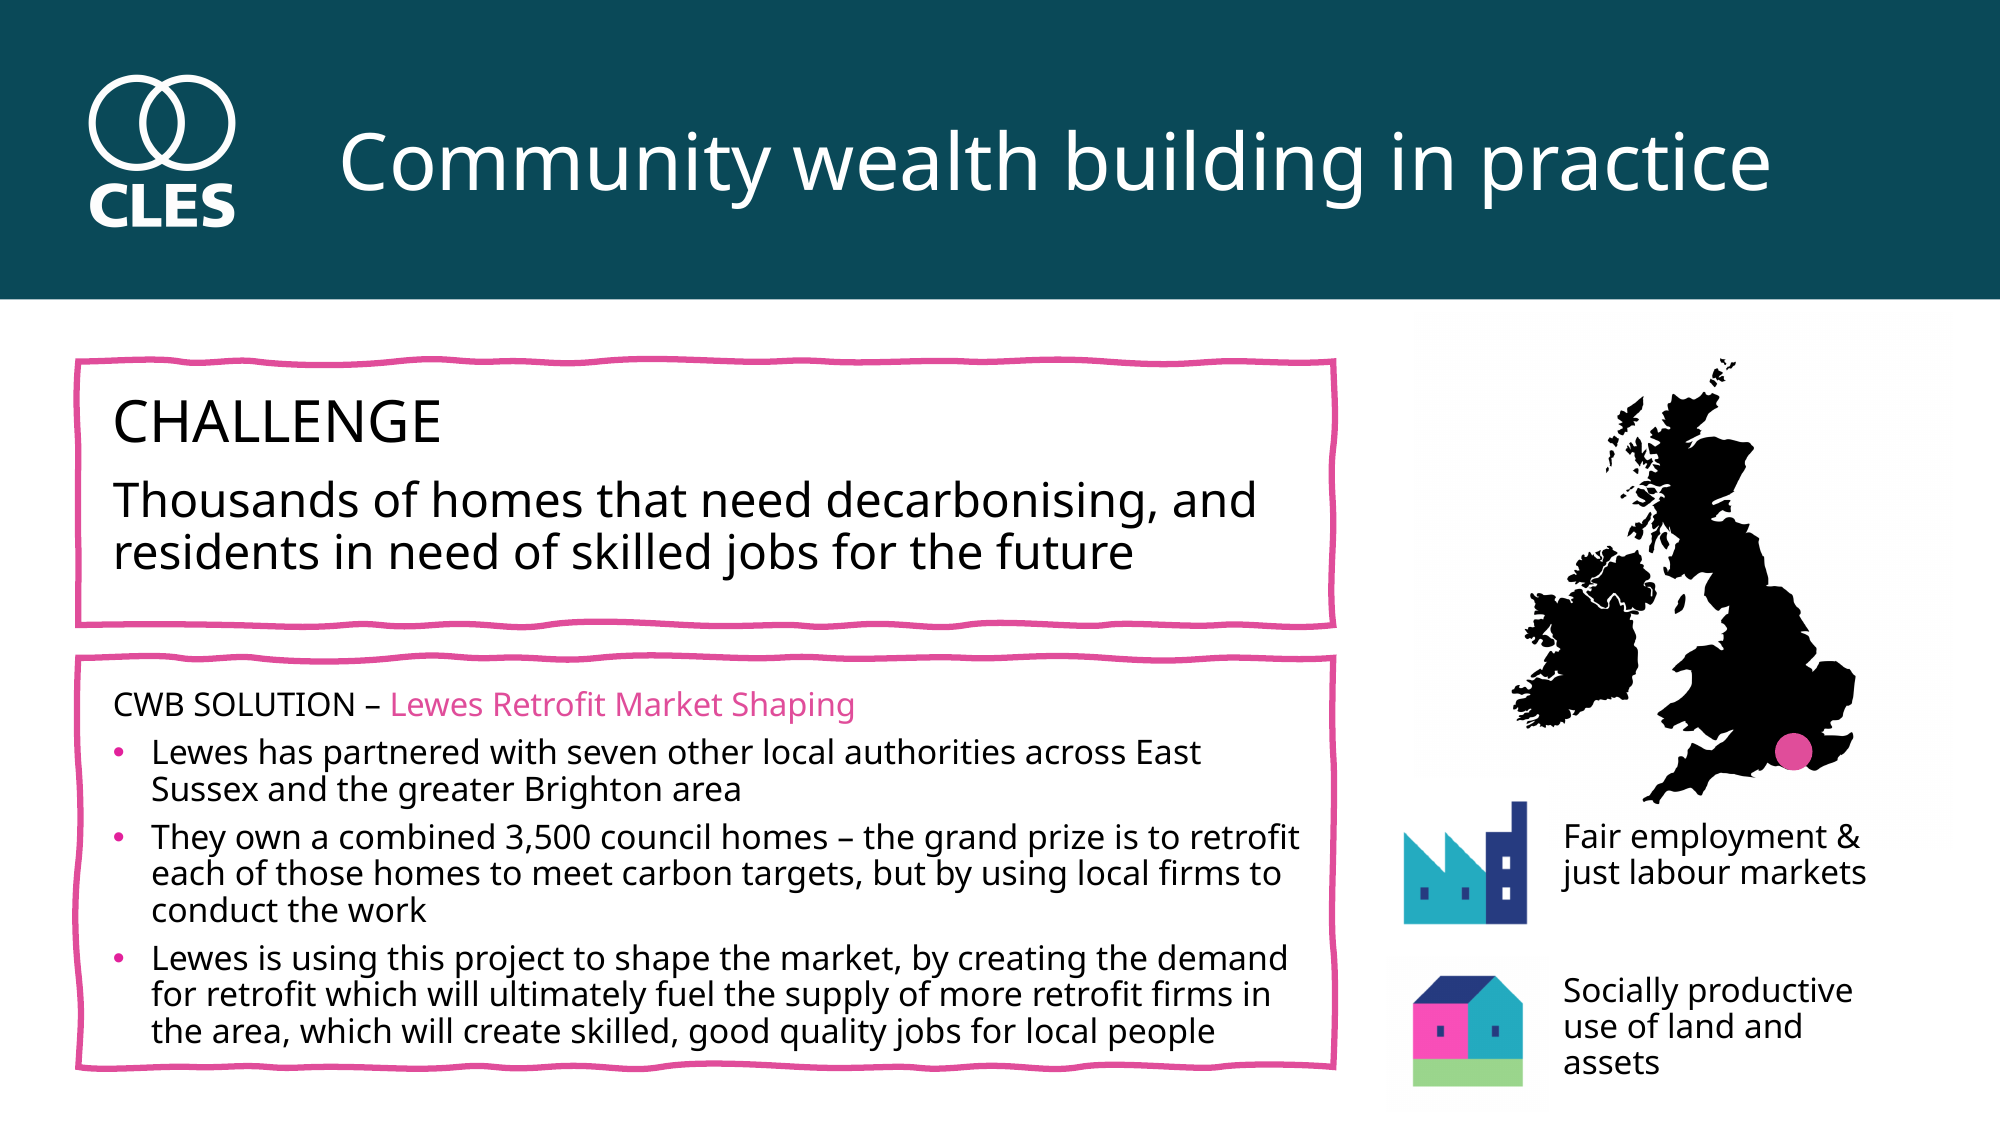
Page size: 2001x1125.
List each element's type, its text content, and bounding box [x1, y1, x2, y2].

text_box Fair employment & just labour markets [1549, 850, 1926, 899]
list CHALLENGE Thousands of homes that need decarbonising, and residents in need of skilled jobs for the future [97, 623, 1326, 660]
text_box [74, 654, 1337, 1071]
text_box [75, 357, 1337, 629]
text_box Socially productive use of land and assets [1549, 966, 1922, 1090]
picture [0, 0, 333, 321]
title Community wealth building in practice [323, 59, 1930, 270]
picture [1378, 312, 1953, 947]
picture [1386, 956, 1549, 1112]
